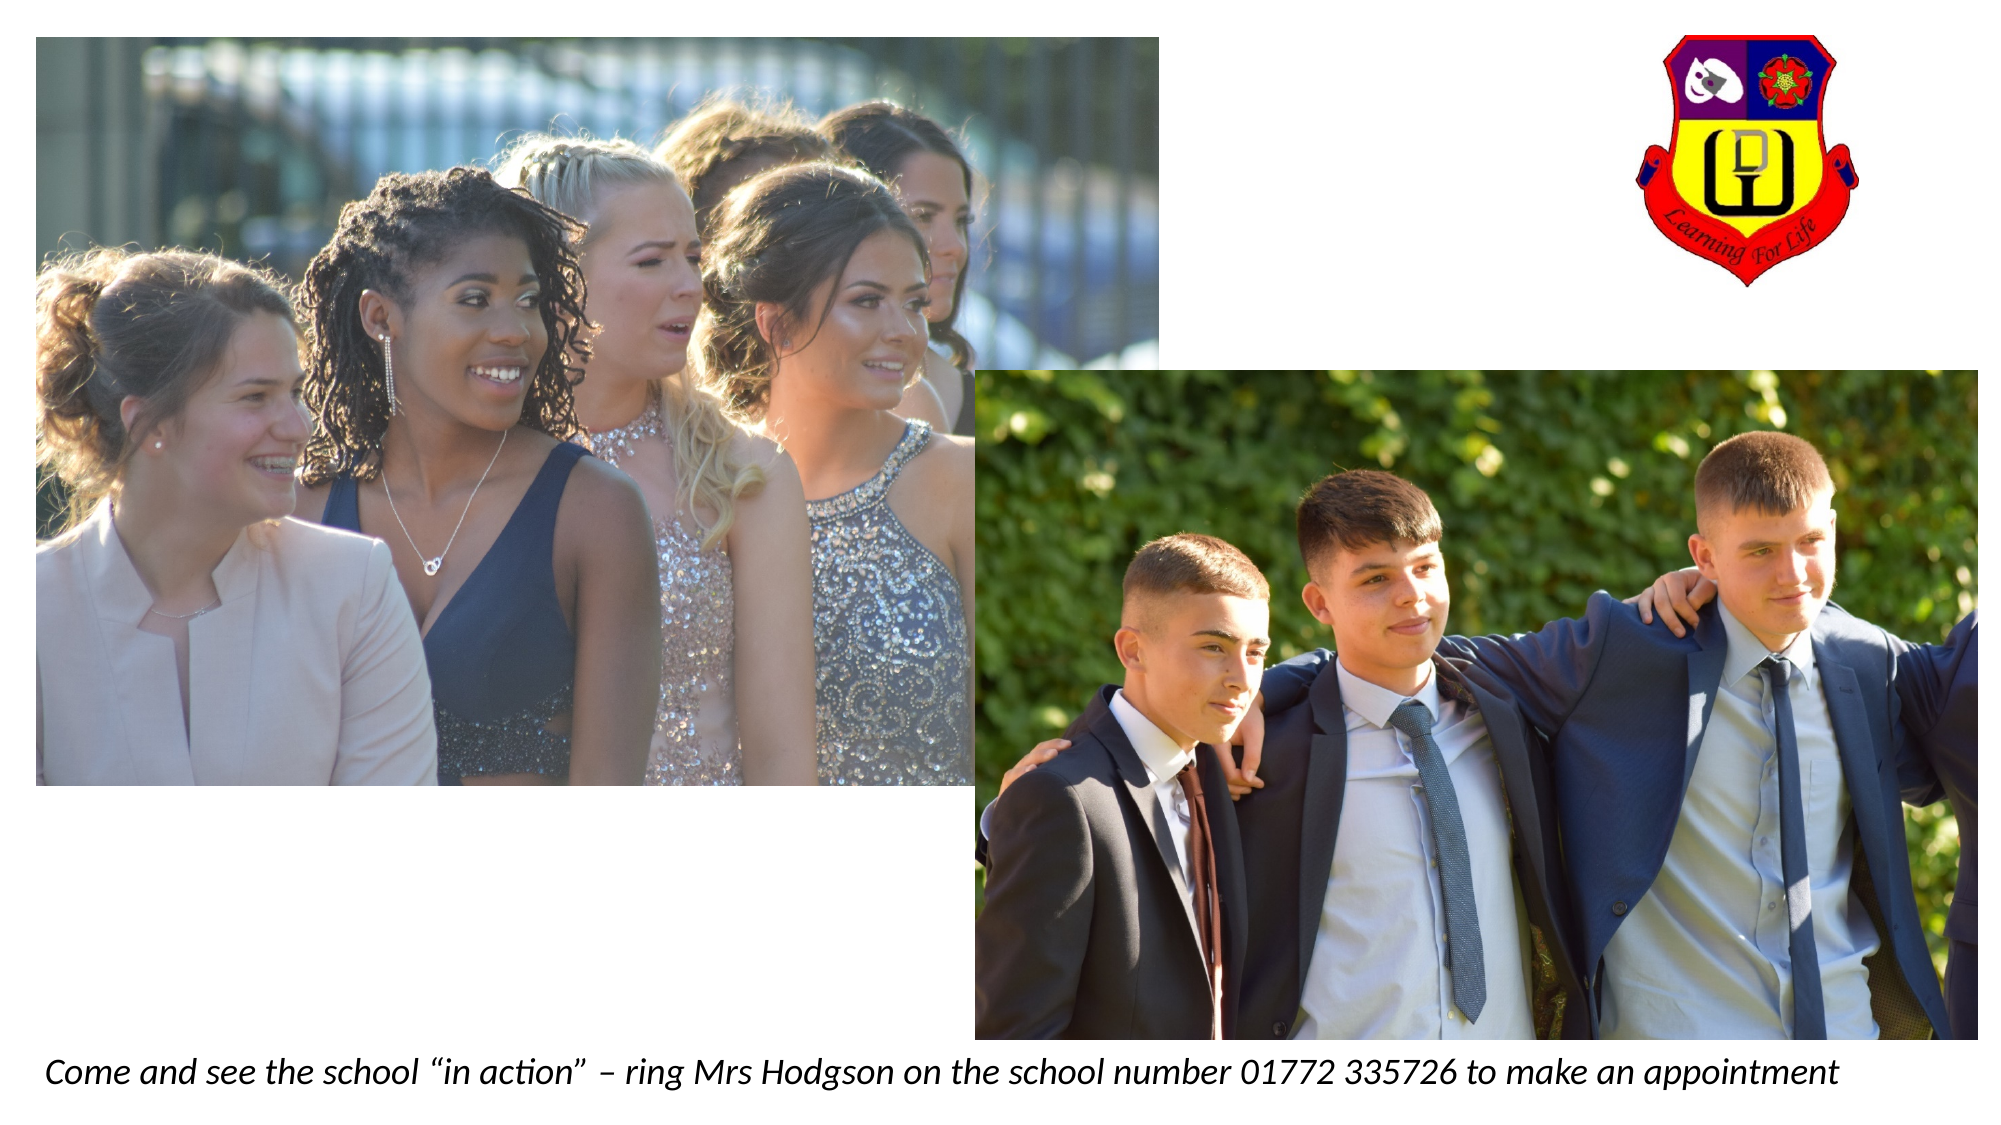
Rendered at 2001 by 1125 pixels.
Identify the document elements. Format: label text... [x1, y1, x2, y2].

text_box Come and see the school “in action” – ring Mrs Hodgson on the school number 01772 335726 to make an appointment [29, 1039, 1978, 1099]
picture [36, 37, 1978, 1040]
picture [1634, 35, 1859, 288]
